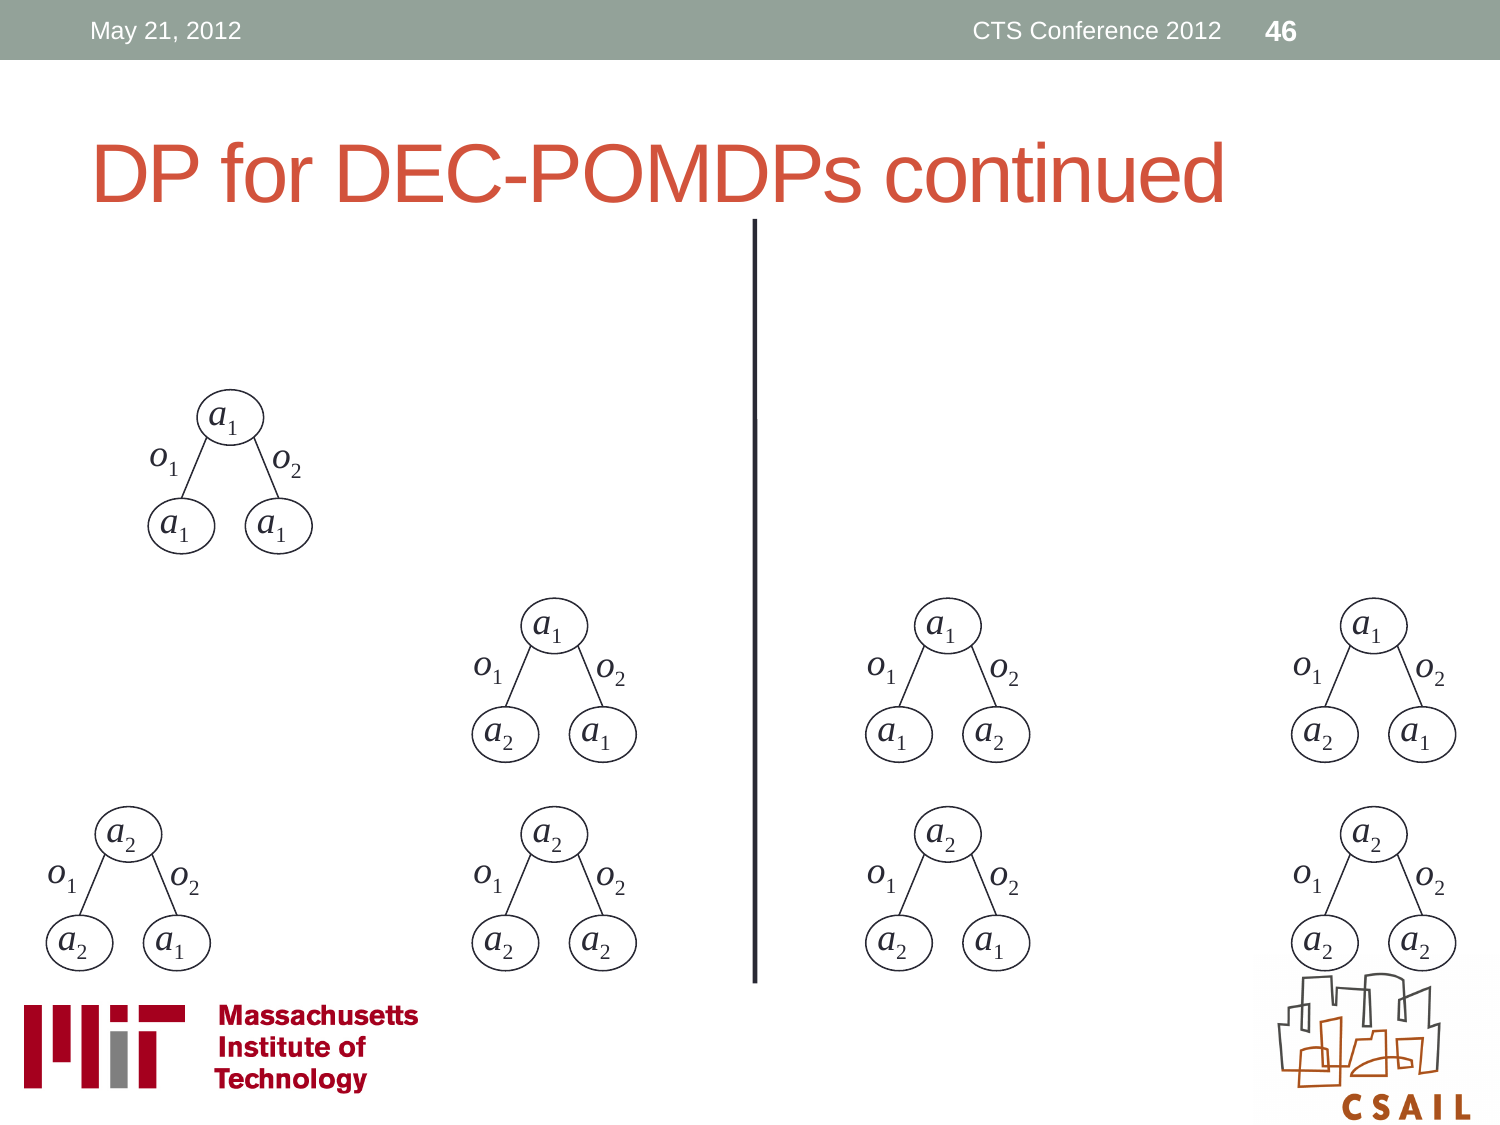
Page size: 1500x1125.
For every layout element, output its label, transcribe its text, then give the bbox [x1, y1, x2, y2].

picture [0, 983, 441, 1119]
picture [1253, 954, 1500, 1125]
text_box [458, 797, 648, 971]
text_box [458, 589, 648, 763]
footer CTS Conference 2012 [562, 3, 1238, 57]
slide_number 46 [1250, 3, 1425, 57]
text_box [1277, 589, 1468, 763]
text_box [851, 589, 1042, 763]
title DP for DEC-POMDPs continued [75, 87, 1425, 250]
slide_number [75, 3, 550, 57]
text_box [1277, 797, 1468, 971]
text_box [32, 797, 223, 971]
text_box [851, 797, 1042, 971]
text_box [134, 380, 324, 555]
